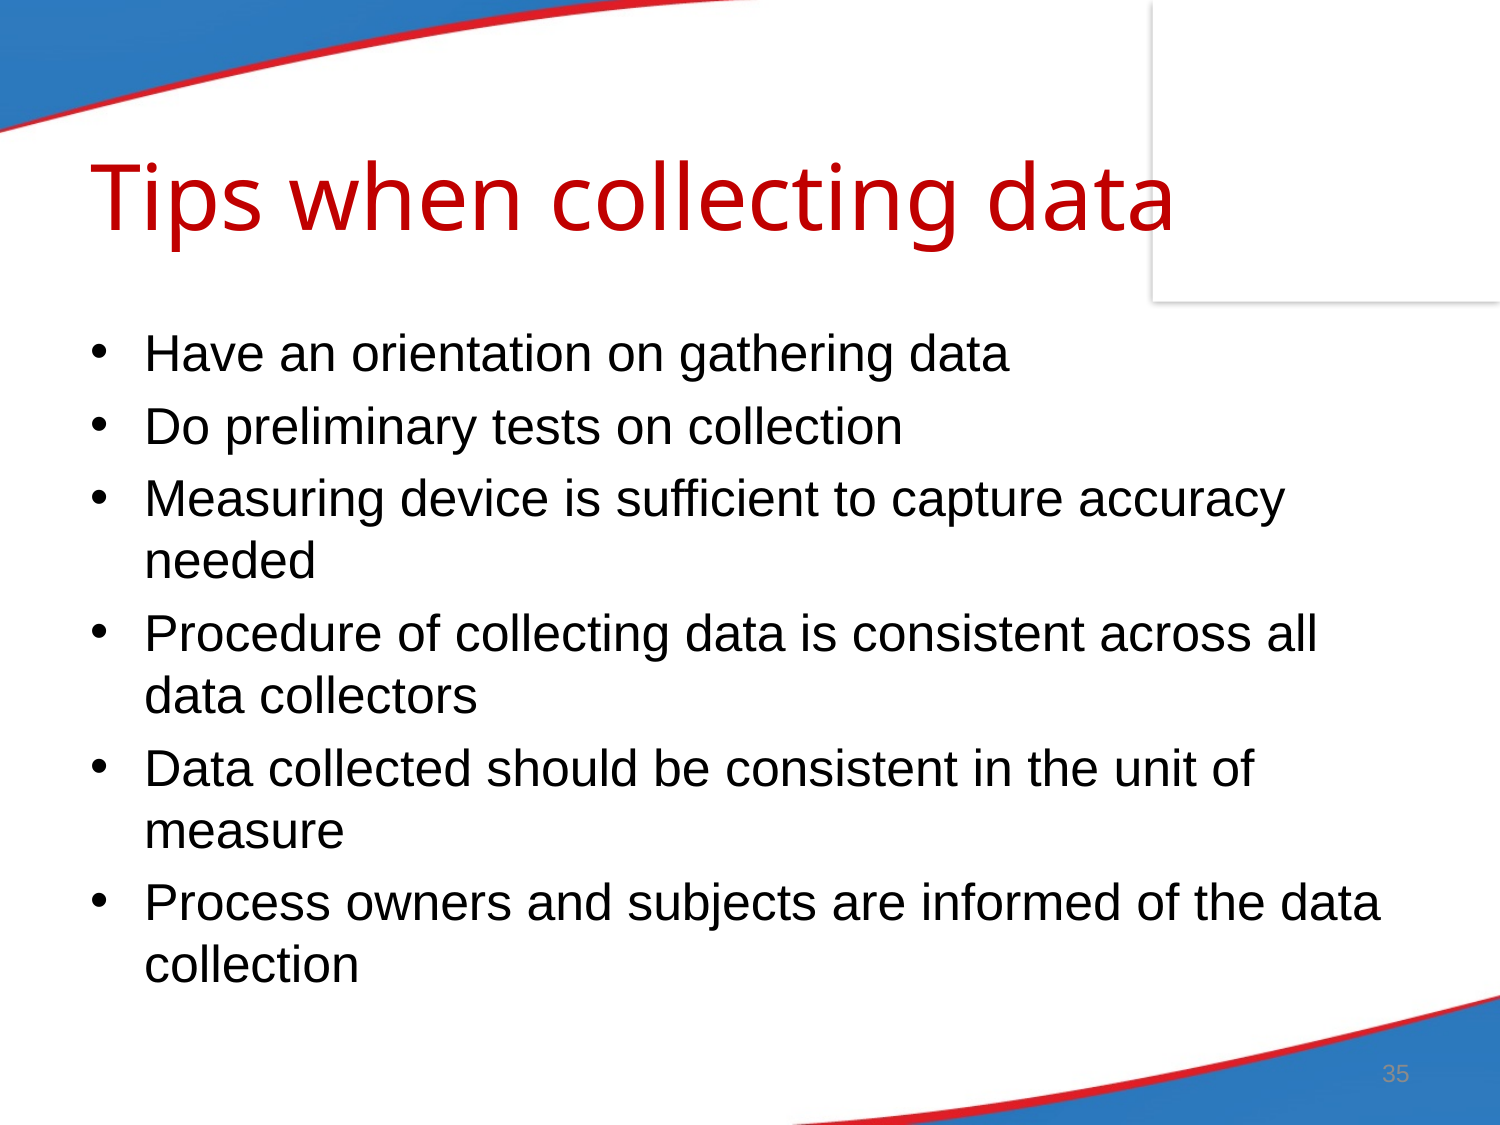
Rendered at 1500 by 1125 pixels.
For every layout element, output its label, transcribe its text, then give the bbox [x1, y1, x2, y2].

list Have an orientation on gathering data Do preliminary tests on collection Measuring device is sufficient to capture accuracy needed Procedure of collecting data is consistent across all data collectors Data collected should be consistent in the unit of measure Process owners and subjects are informed of the data collection [75, 312, 1425, 1005]
slide_number 35 [1074, 1042, 1425, 1103]
picture [0, 0, 1500, 1125]
title Tips when collecting data [75, 99, 1213, 288]
